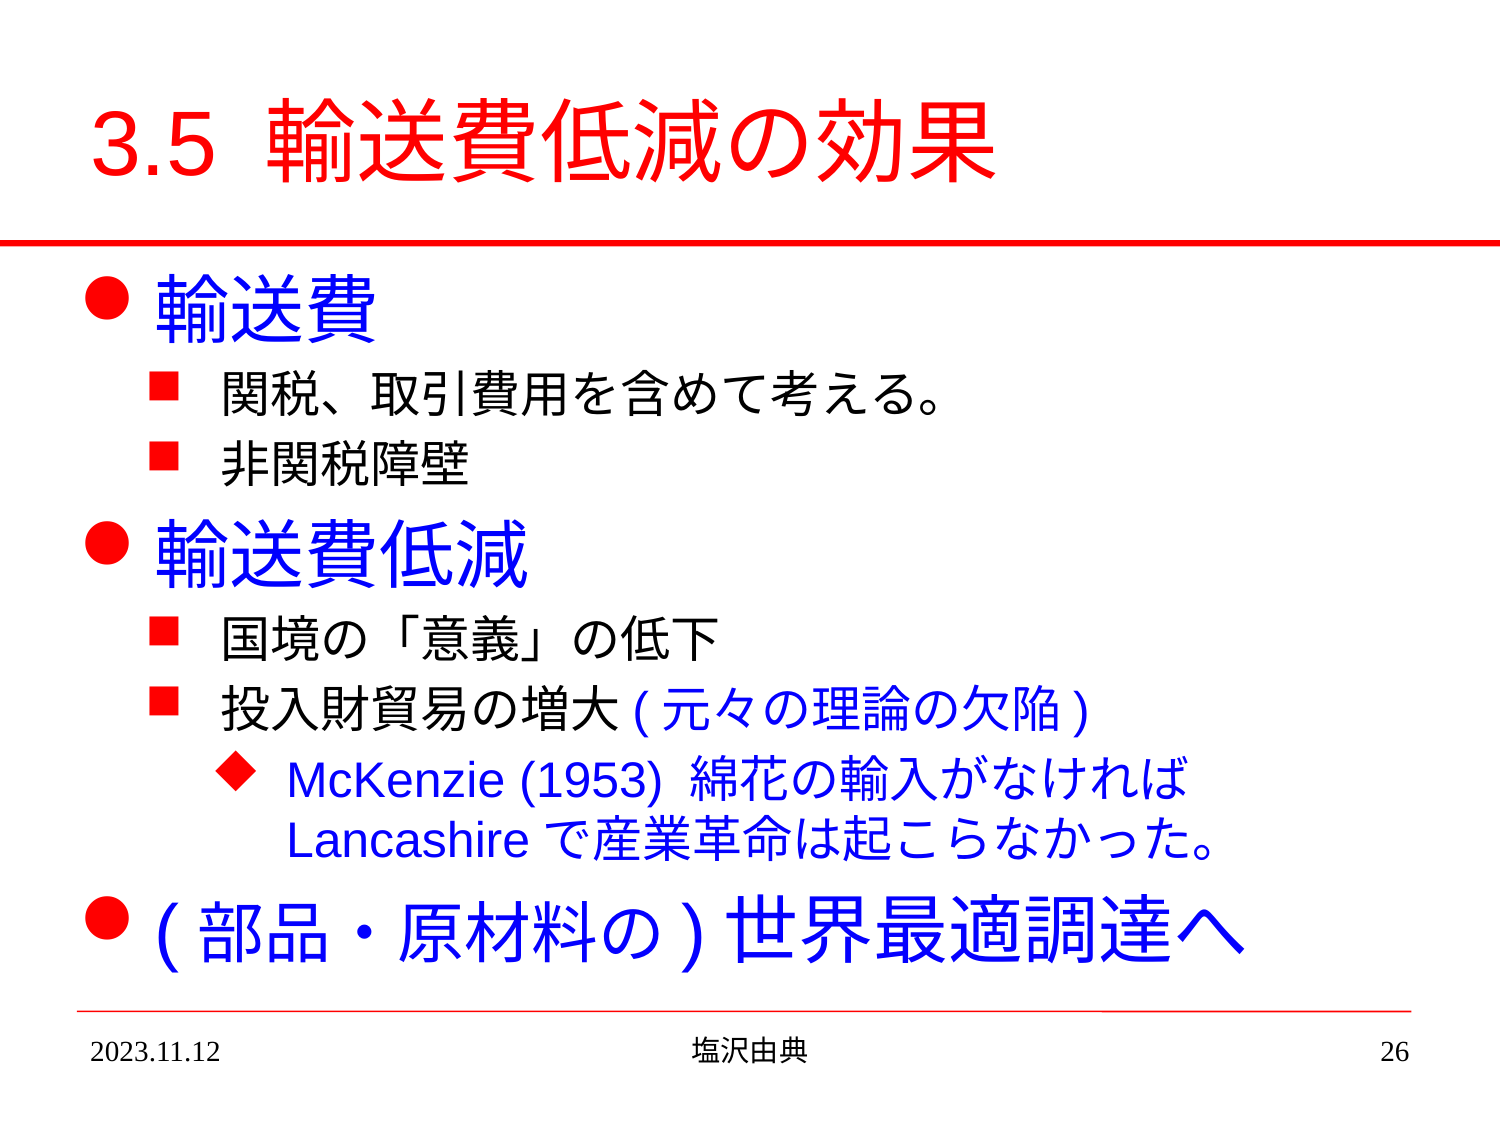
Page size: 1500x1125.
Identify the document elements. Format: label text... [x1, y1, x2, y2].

footer 塩沢由典 [512, 1024, 988, 1103]
slide_number 26 [1074, 1024, 1425, 1103]
list 輸送費 関税、取引費用を含めて考える。 非関税障壁 輸送費低減 国境の「意義」の低下 投入財貿易の増大(元々の理論の欠陥) McKenzie (1953) 綿花の輸入がなければLancashireで産業革命は起こらなかった。 (部品・原材料の)世界最適調達へ [64, 255, 1415, 998]
title 3.5 輸送費低減の効果 [75, 45, 1425, 233]
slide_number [75, 1024, 425, 1103]
